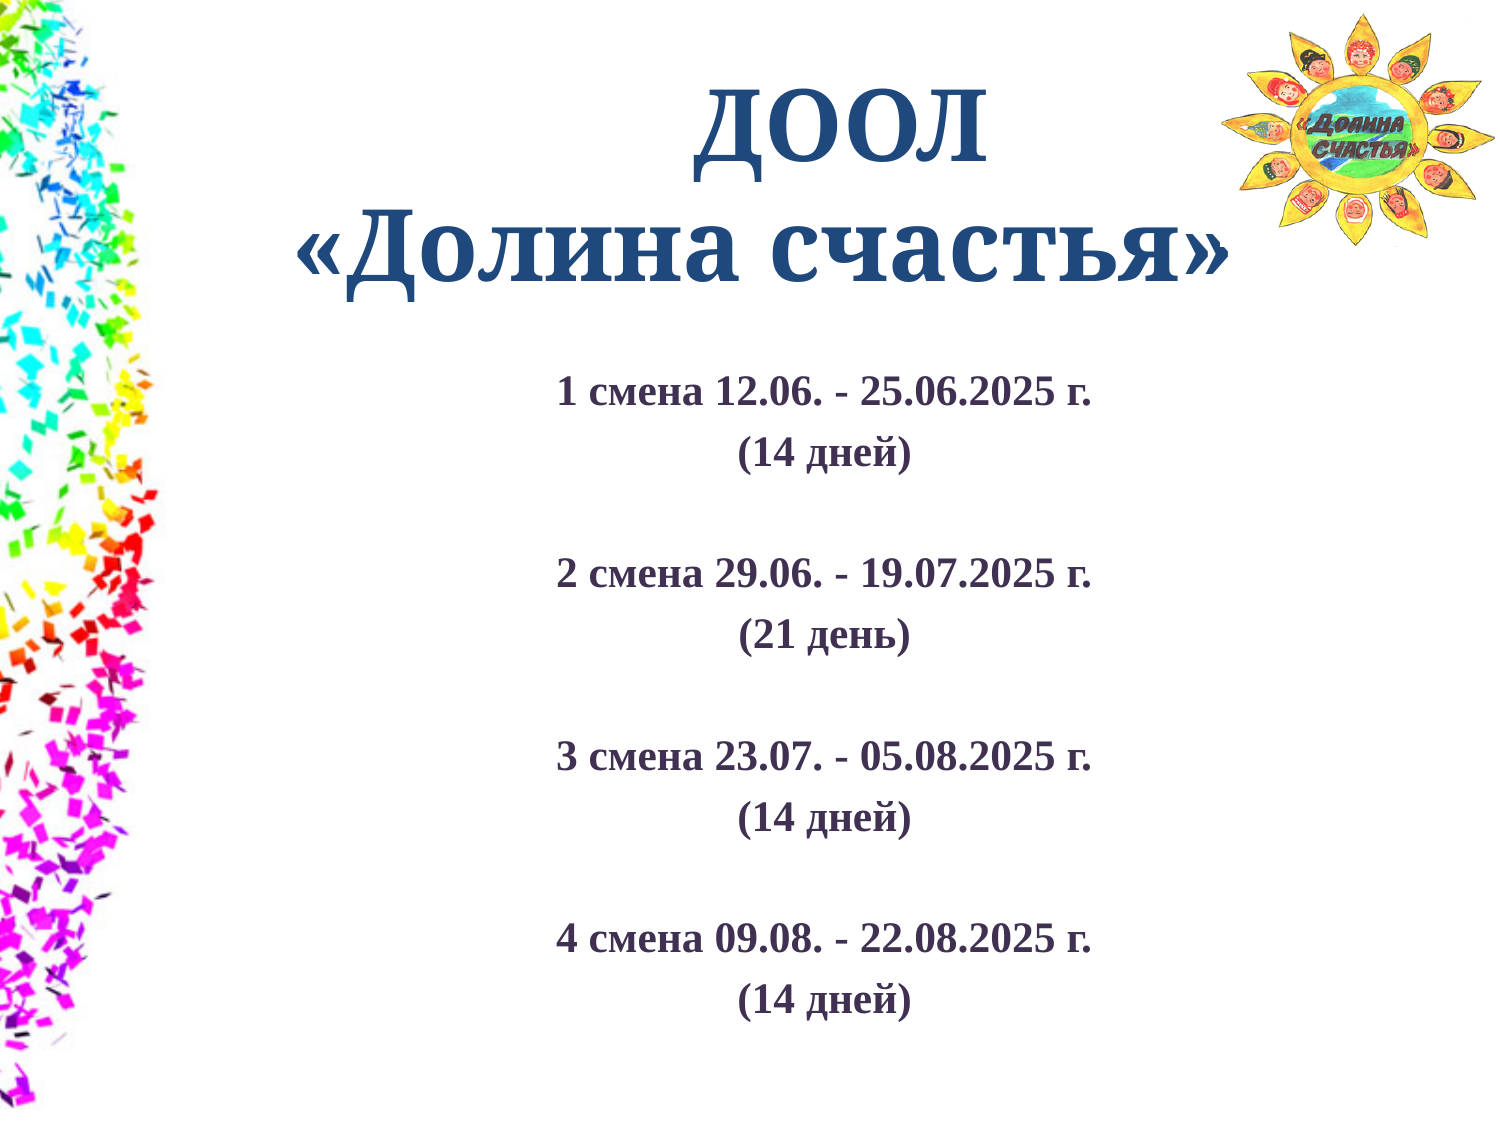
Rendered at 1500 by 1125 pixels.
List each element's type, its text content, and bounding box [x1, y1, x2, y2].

list 1 смена 12.06. - 25.06.2025 г. (14 дней) 2 смена 29.06. - 19.07.2025 г. (21 день) 3 смена 23.07. - 05.08.2025 г. (14 дней) 4 смена 09.08. - 22.08.2025 г. (14 дней) [212, 299, 1437, 1043]
title ДООЛ «Долина счастья» [88, 37, 1439, 325]
picture [0, 0, 1500, 1125]
